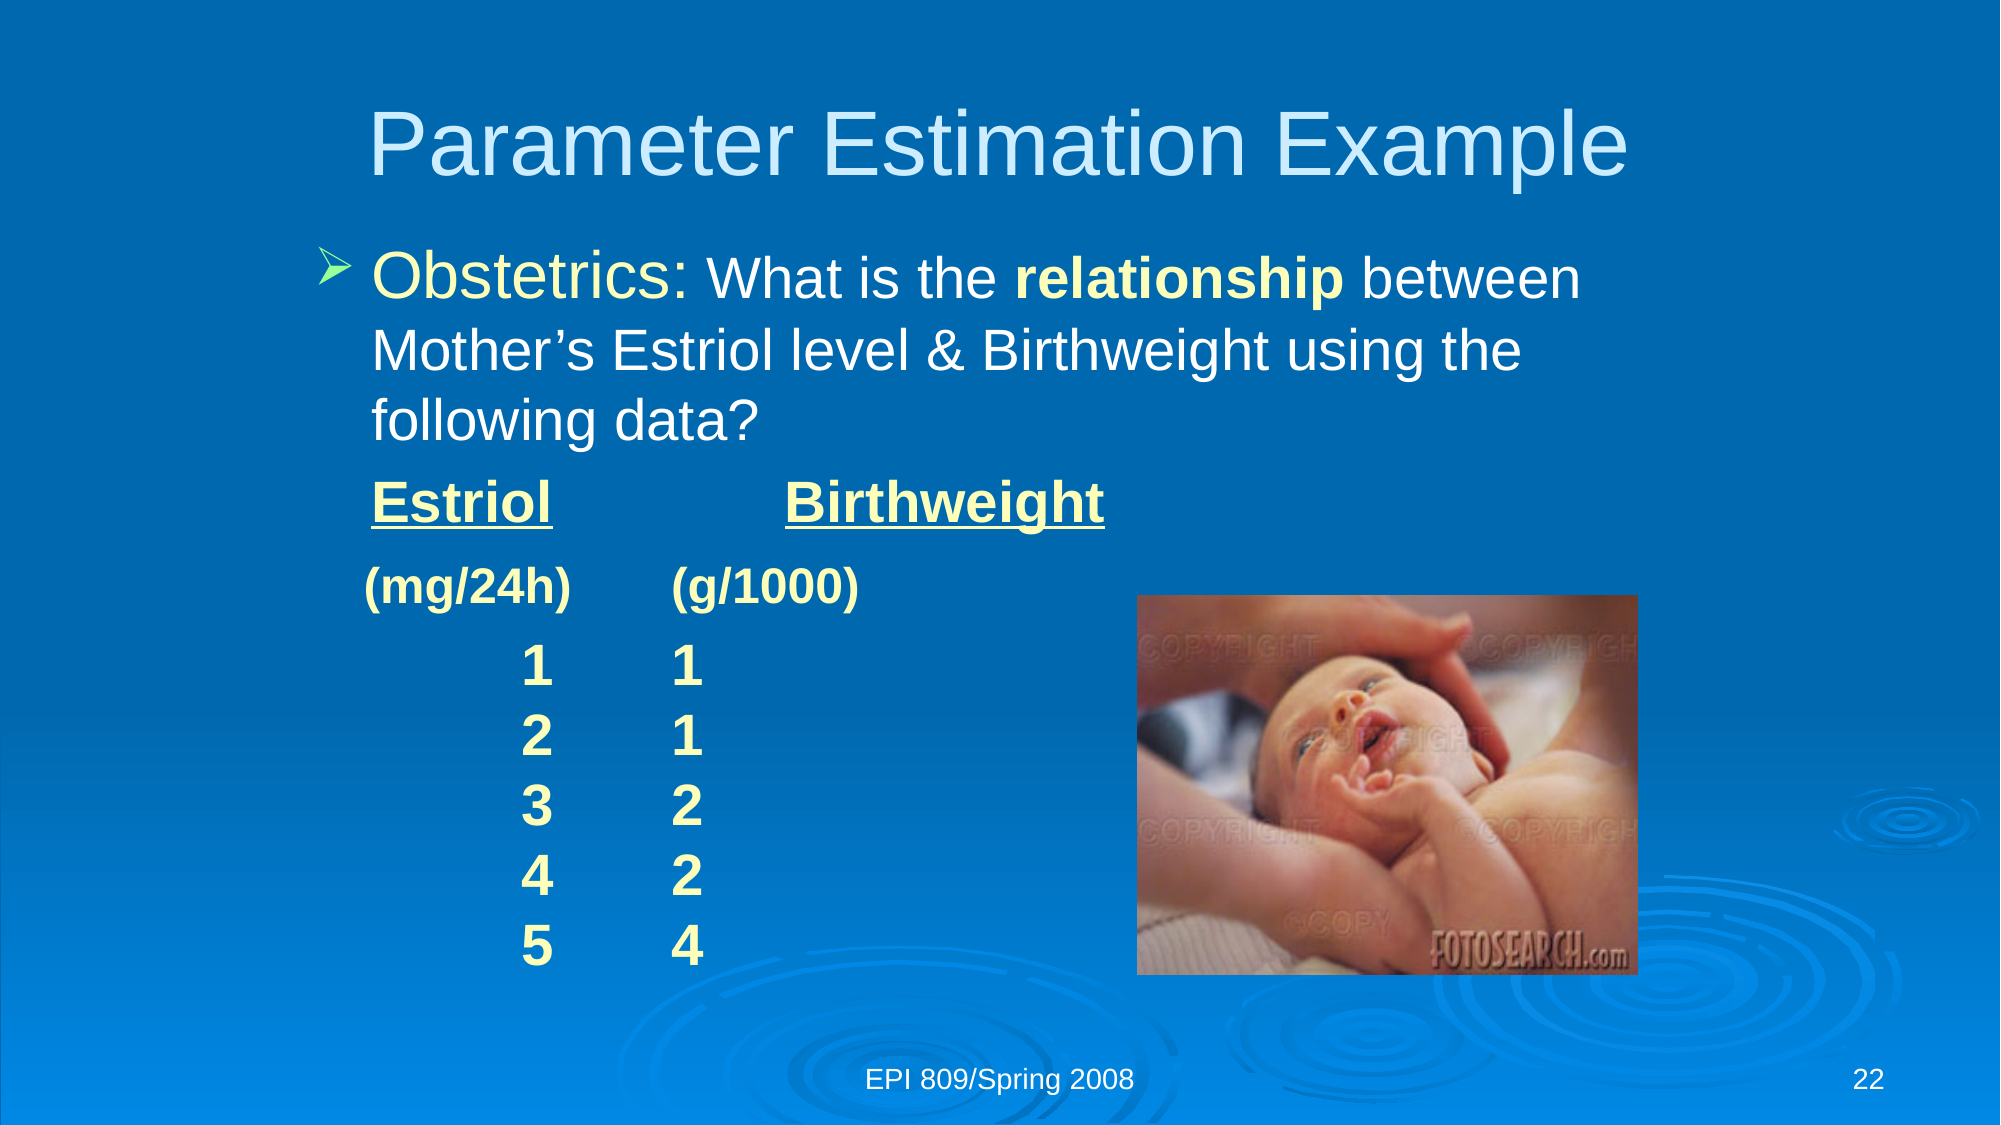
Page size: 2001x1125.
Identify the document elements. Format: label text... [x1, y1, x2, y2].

picture [1137, 595, 1638, 975]
slide_number 22 [1433, 1024, 1900, 1103]
title Parameter Estimation Example [99, 45, 1900, 233]
list Obstetrics: What is the relationship between Mother’s Estriol level & Birthweight using the following data? Estriol Birthweight (mg/24h) (g/1000) 1 1 2 1 3 2 4 2 5 4 [300, 224, 1750, 996]
footer EPI 809/Spring 2008 [683, 1024, 1317, 1103]
